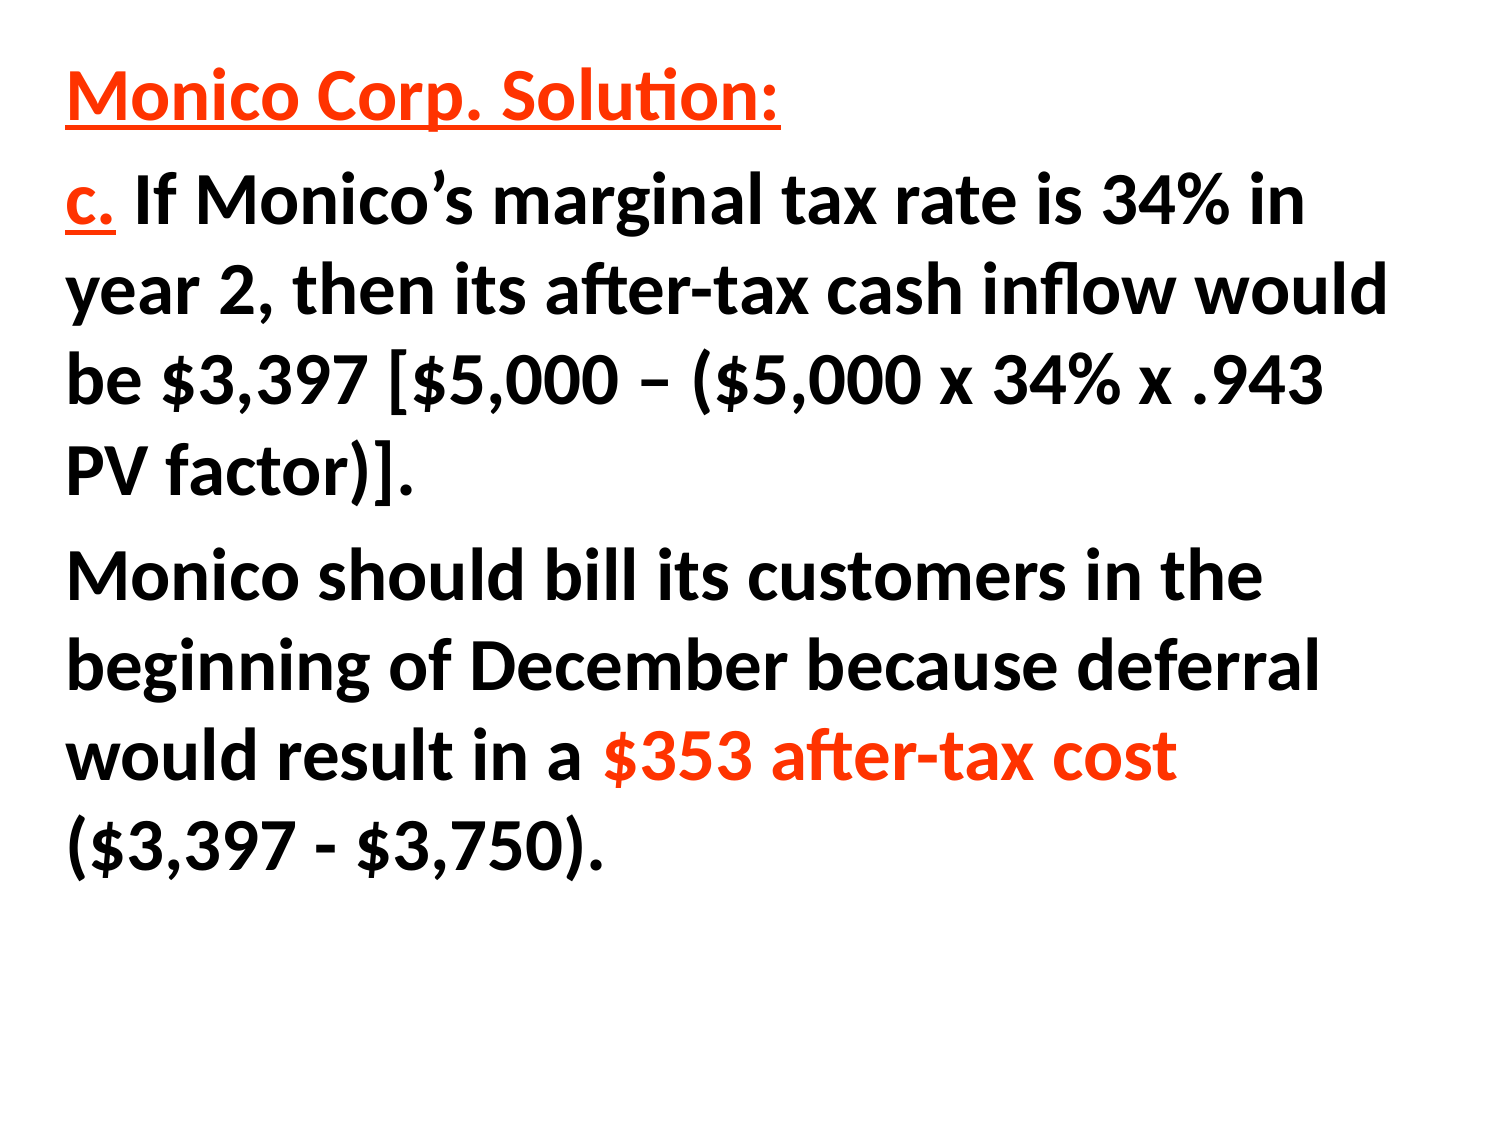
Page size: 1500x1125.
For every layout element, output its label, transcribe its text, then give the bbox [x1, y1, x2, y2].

list Monico Corp. Solution: c. If Monico’s marginal tax rate is 34% in year 2, then its after-tax cash inflow would be $3,397 [$5,000 – ($5,000 x 34% x .943 PV factor)]. Monico should bill its customers in the beginning of December because deferral would result in a $353 after-tax cost ($3,397 - $3,750). [50, 37, 1438, 1000]
